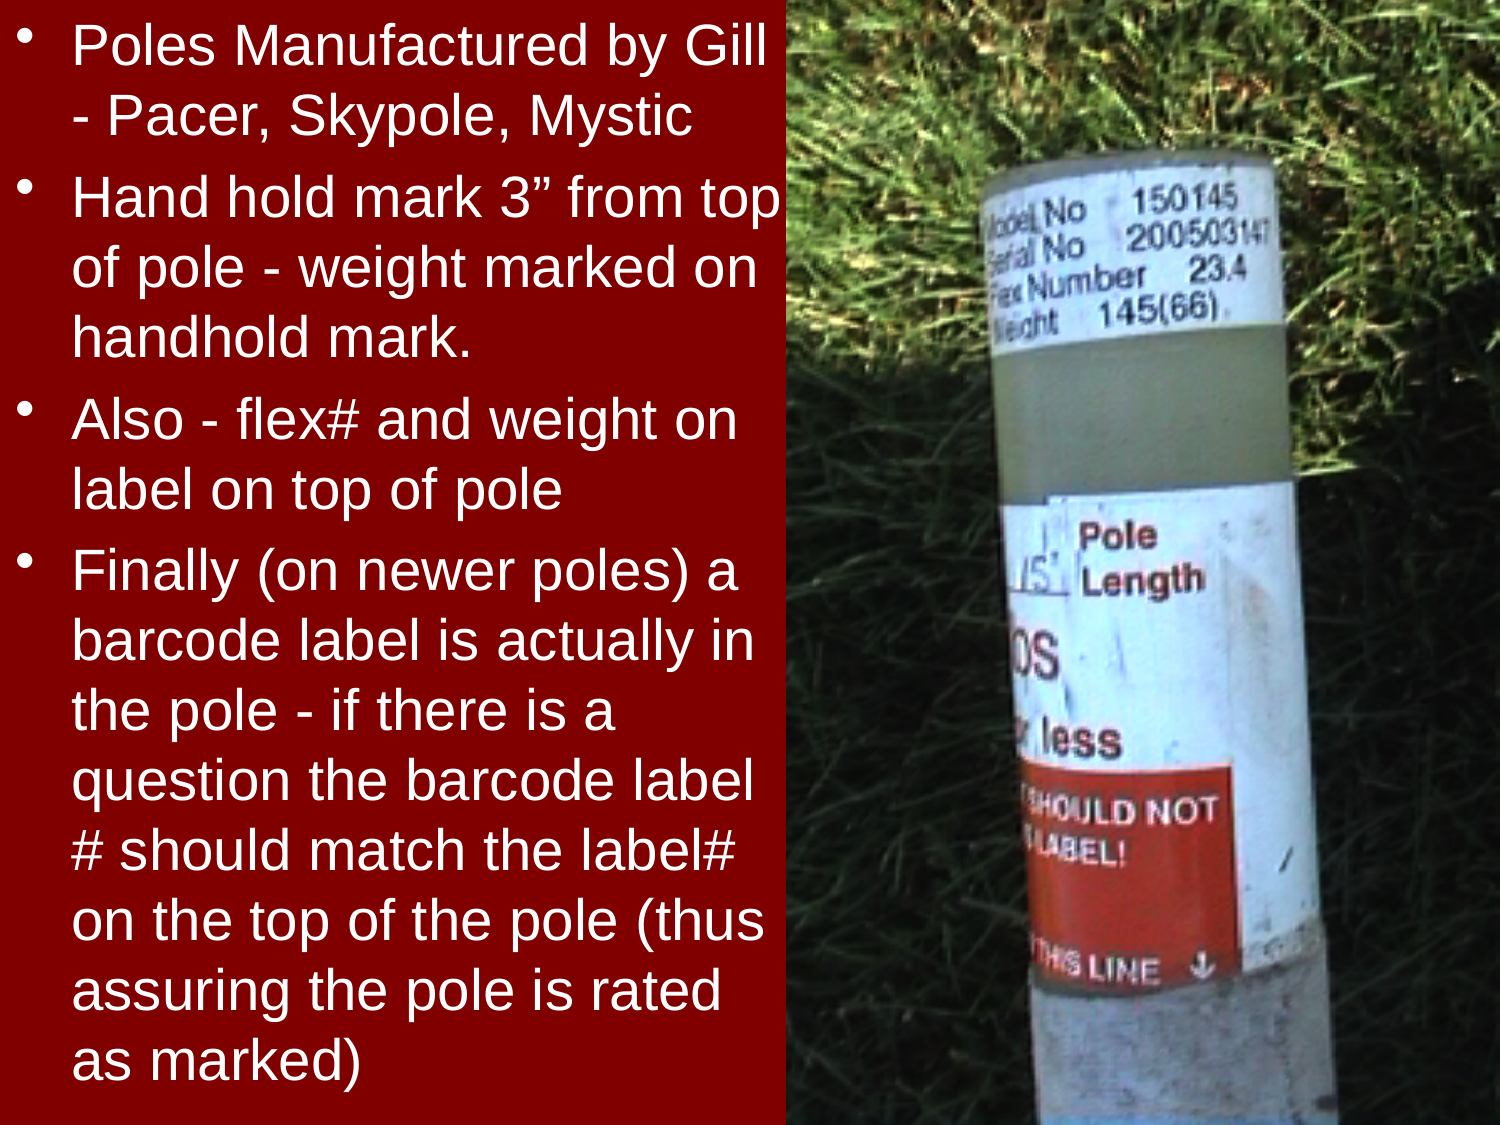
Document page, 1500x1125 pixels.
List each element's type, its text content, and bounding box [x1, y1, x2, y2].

list Poles Manufactured by Gill - Pacer, Skypole, Mystic Hand hold mark 3” from top of pole - weight marked on handhold mark. Also - flex# and weight on label on top of pole Finally (on newer poles) a barcode label is actually in the pole - if there is a question the barcode label # should match the label# on the top of the pole (thus assuring the pole is rated as marked) [0, 0, 784, 1125]
picture [786, 0, 1500, 1125]
